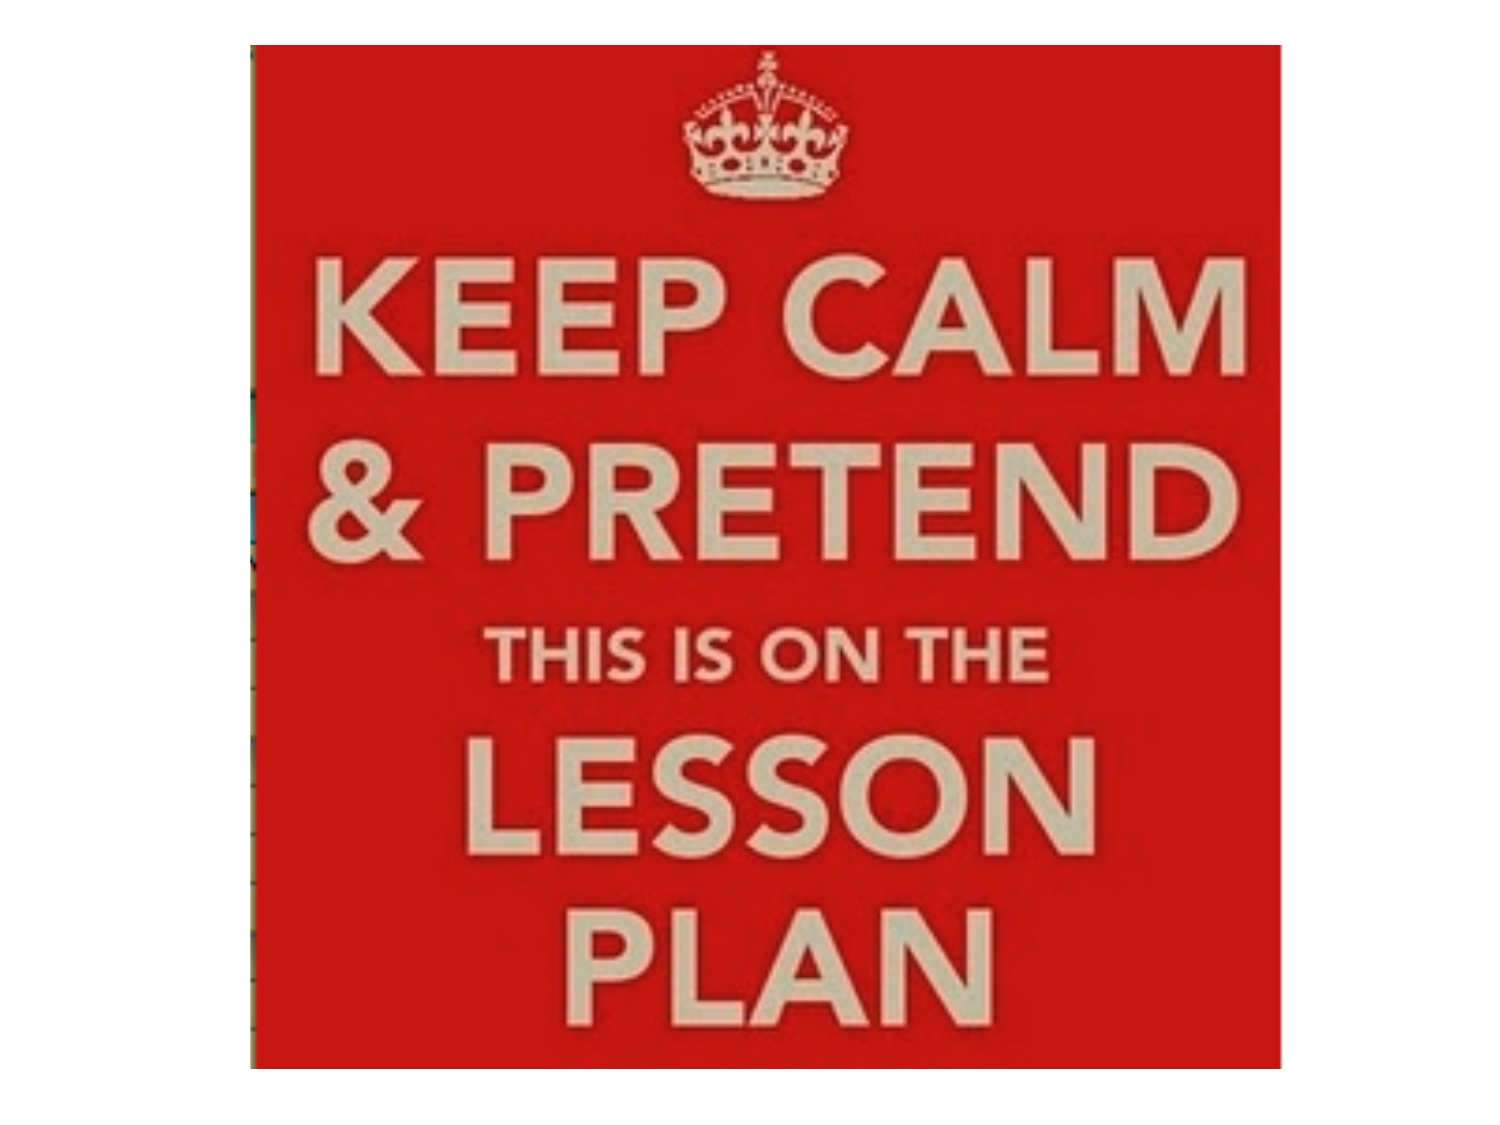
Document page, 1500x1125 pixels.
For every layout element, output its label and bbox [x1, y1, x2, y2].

list [250, 44, 1291, 1069]
